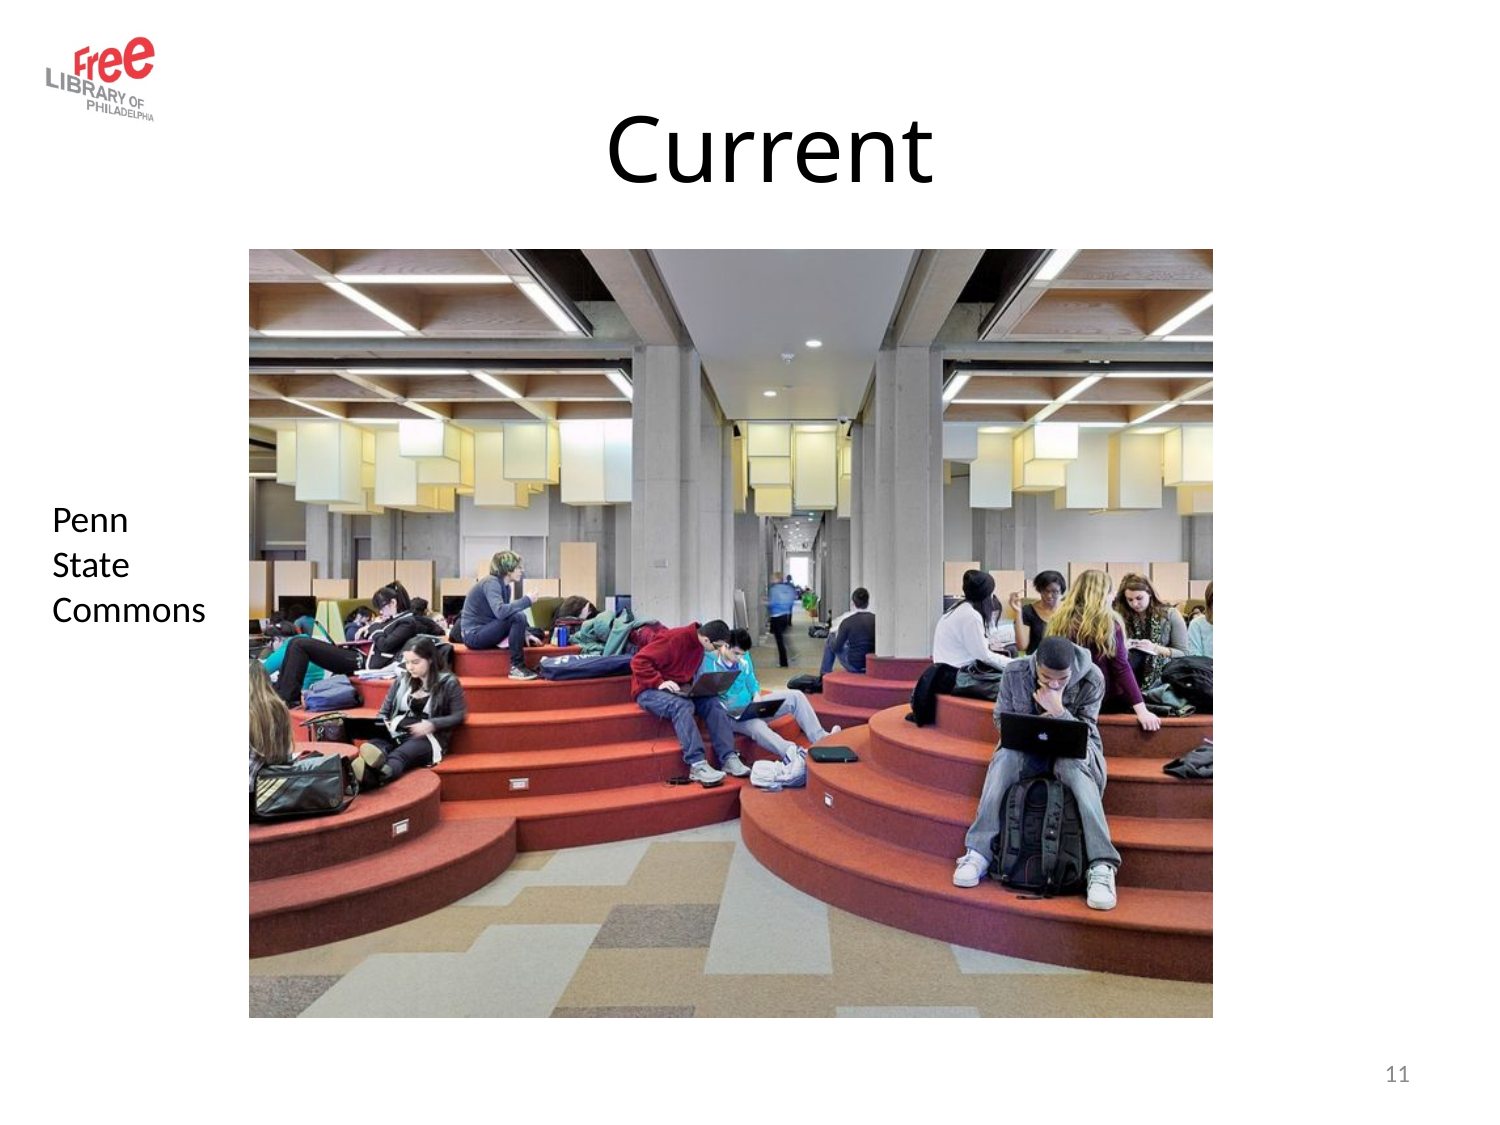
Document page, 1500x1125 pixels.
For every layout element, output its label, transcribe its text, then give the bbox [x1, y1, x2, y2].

picture [249, 249, 1213, 1018]
text_box Penn State Commons [37, 487, 225, 638]
slide_number 11 [1074, 1042, 1425, 1103]
picture [37, 20, 176, 147]
title Current [174, 55, 1388, 236]
